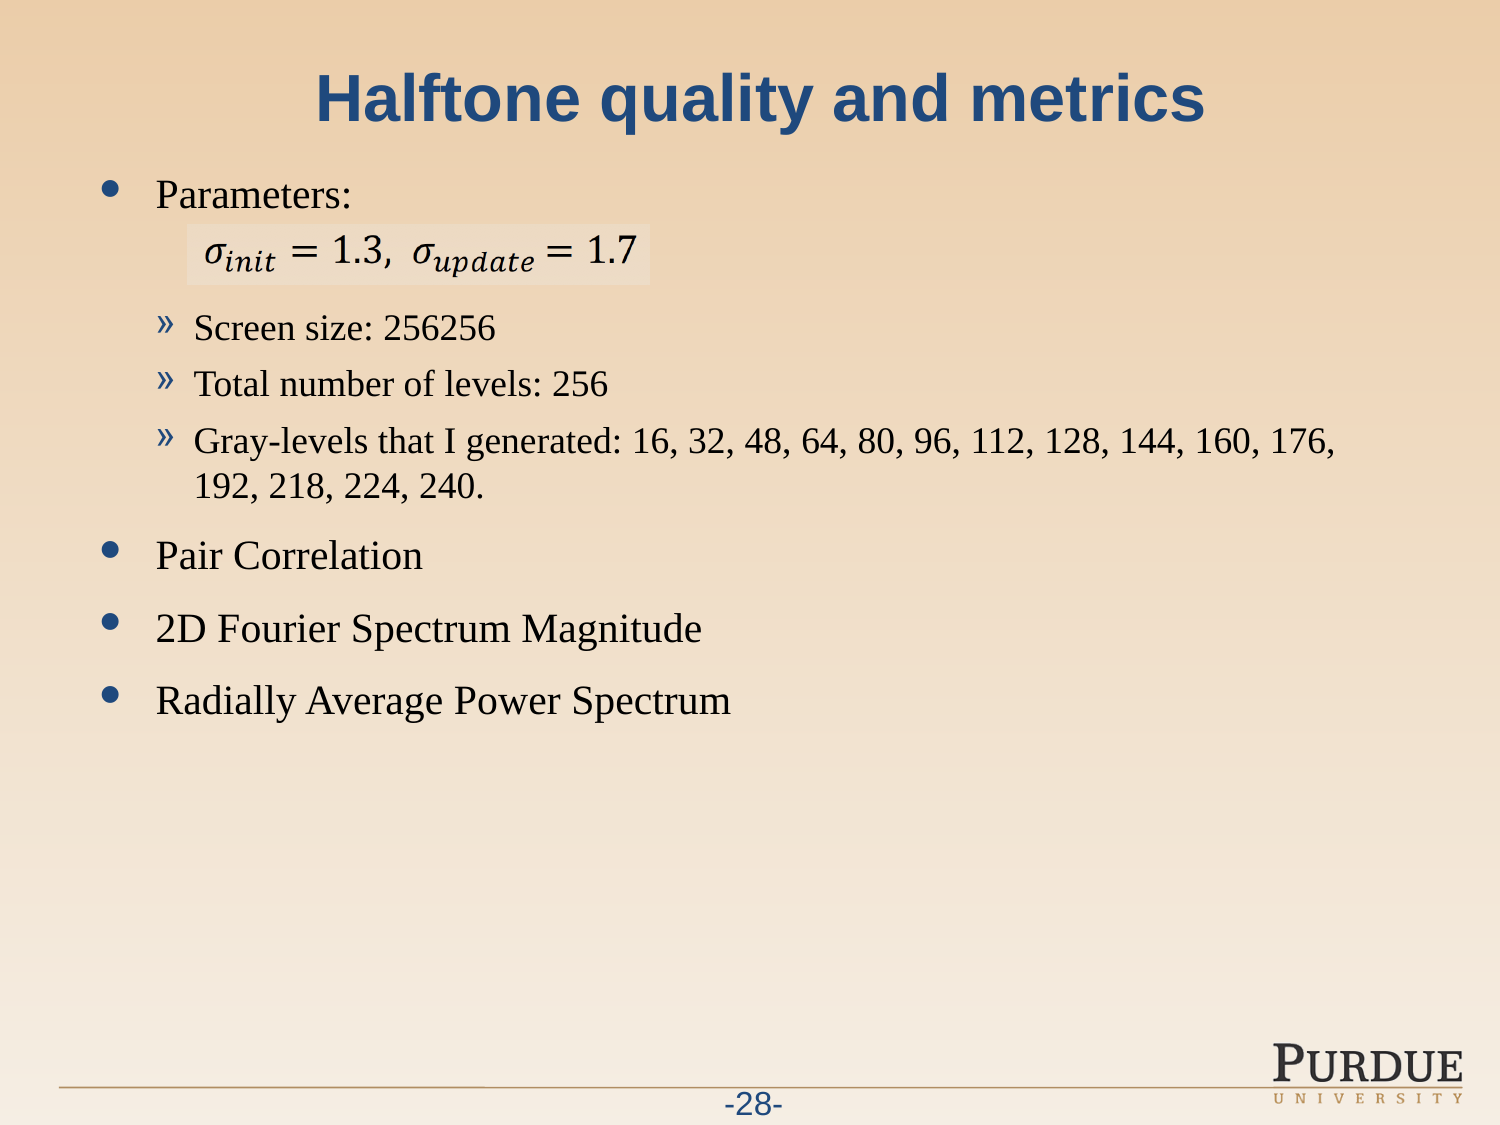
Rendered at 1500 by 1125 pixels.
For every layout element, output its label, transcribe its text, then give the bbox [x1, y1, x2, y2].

picture [187, 224, 651, 285]
picture [1262, 1037, 1475, 1109]
title Halftone quality and metrics [95, 0, 1428, 143]
